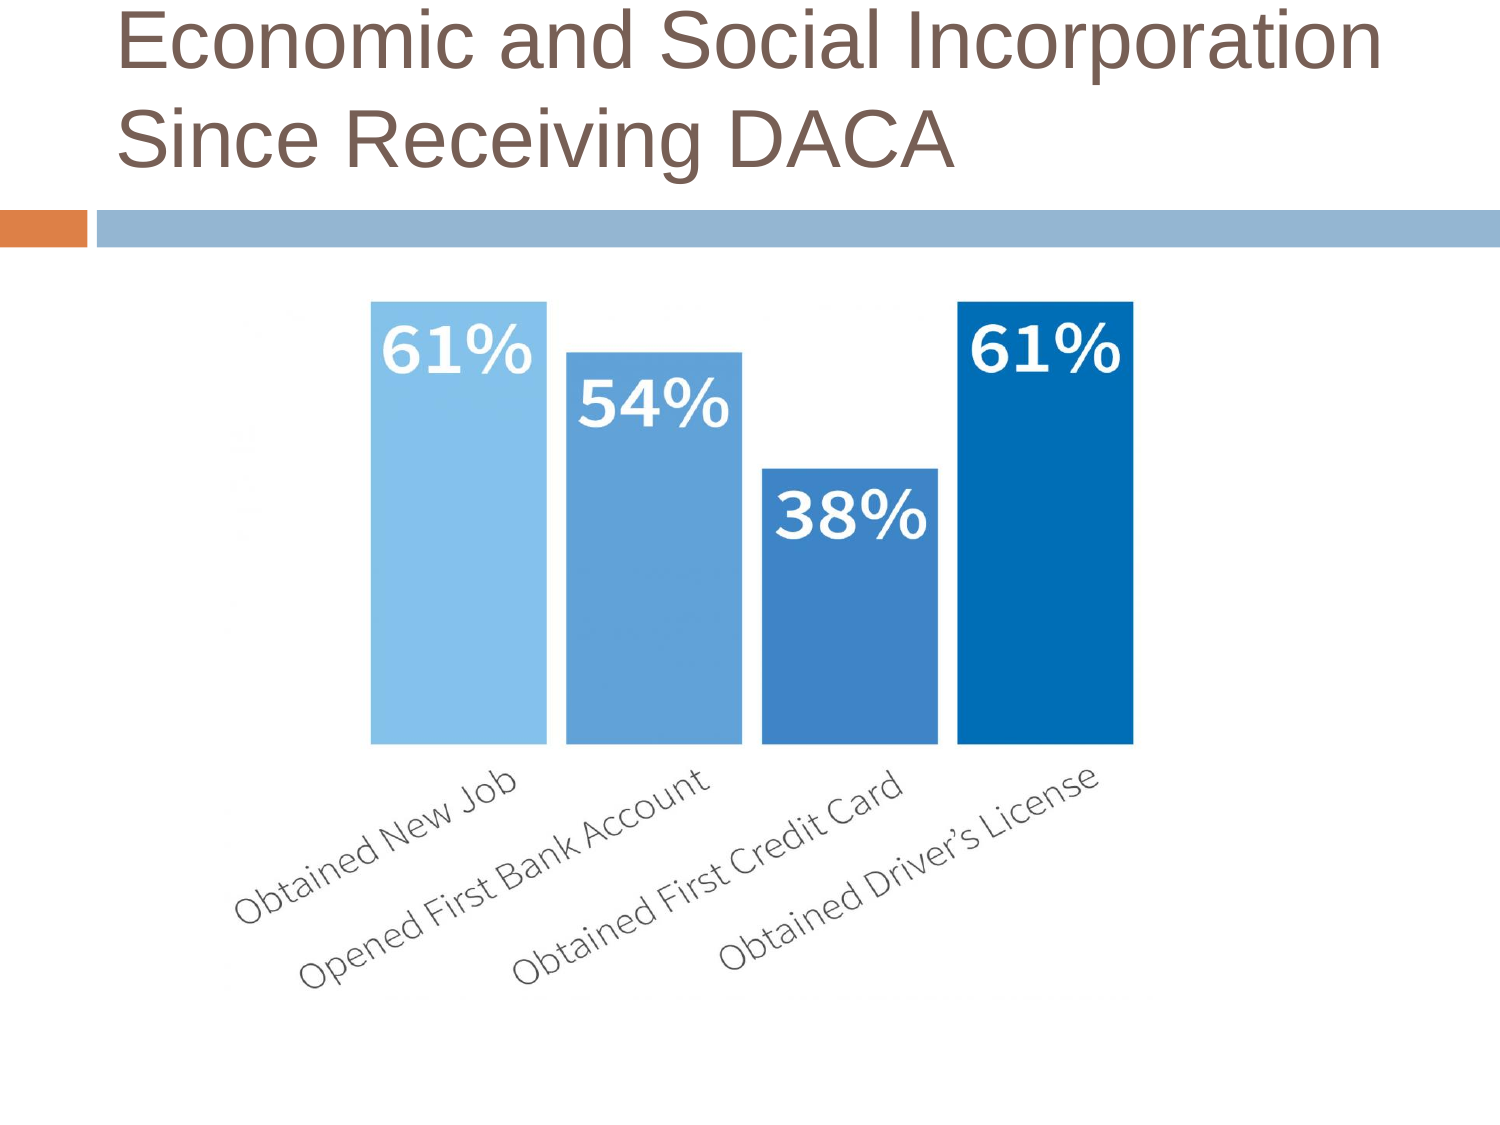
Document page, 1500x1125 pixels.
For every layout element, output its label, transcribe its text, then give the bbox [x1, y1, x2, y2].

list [19, 288, 1358, 1001]
title Economic and Social Incorporation Since Receiving DACA [100, 4, 1438, 167]
